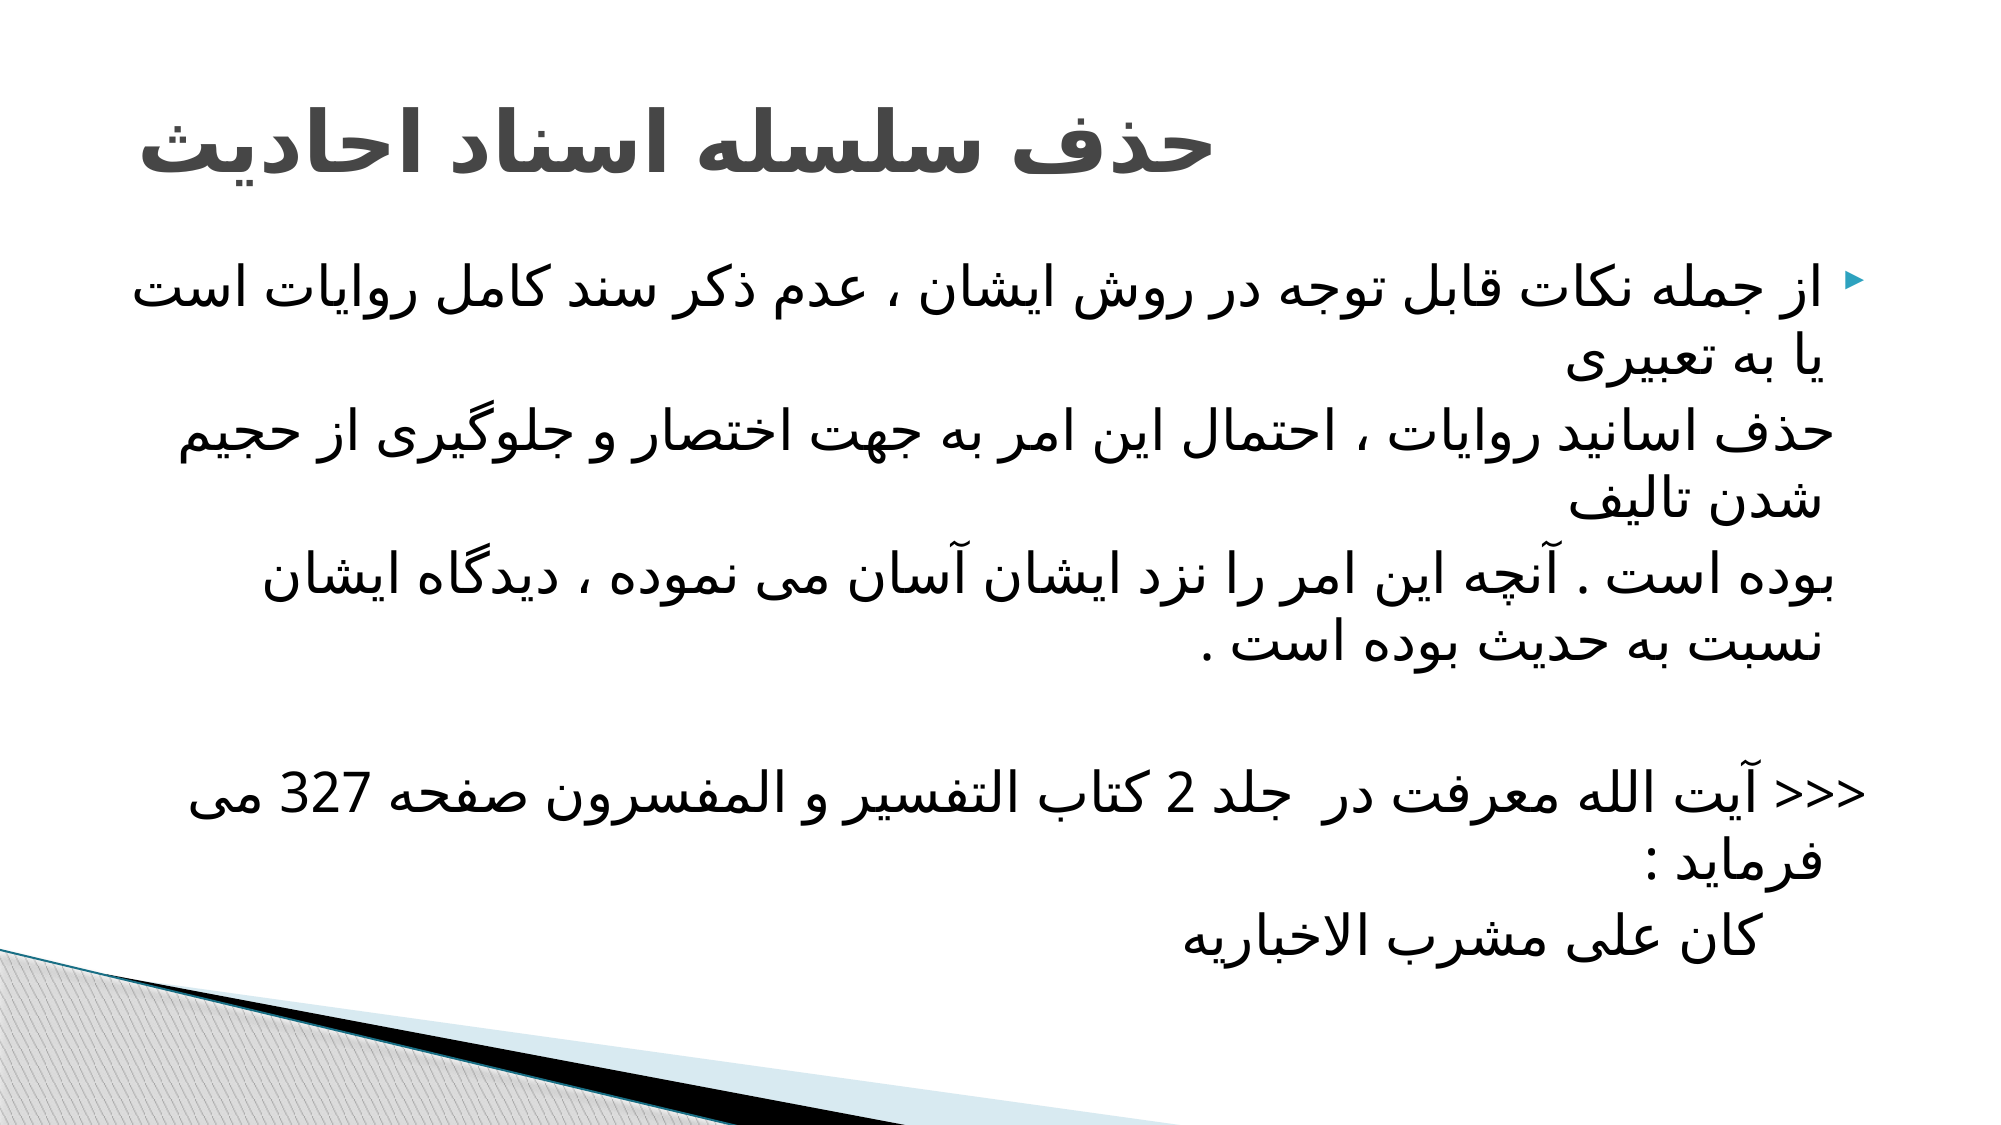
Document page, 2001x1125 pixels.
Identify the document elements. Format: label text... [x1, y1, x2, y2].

list از جمله نکات قابل توجه در روش ایشان ، عدم ذکر سند کامل روایات است یا به تعبیری حذف اسانید روایات ، احتمال این امر به جهت اختصار و جلوگیری از حجیم شدن تالیف بوده است . آنچه این امر را نزد ایشان آسان می نموده ، دیدگاه ایشان نسبت به حدیث بوده است . <<< آیت الله معرفت در جلد 2 کتاب التفسیر و المفسرون صفحه 327 می فرماید : کان علی مشرب الاخباریه [99, 243, 1900, 986]
title حذف سلسله اسناد احادیث [99, 45, 1900, 233]
